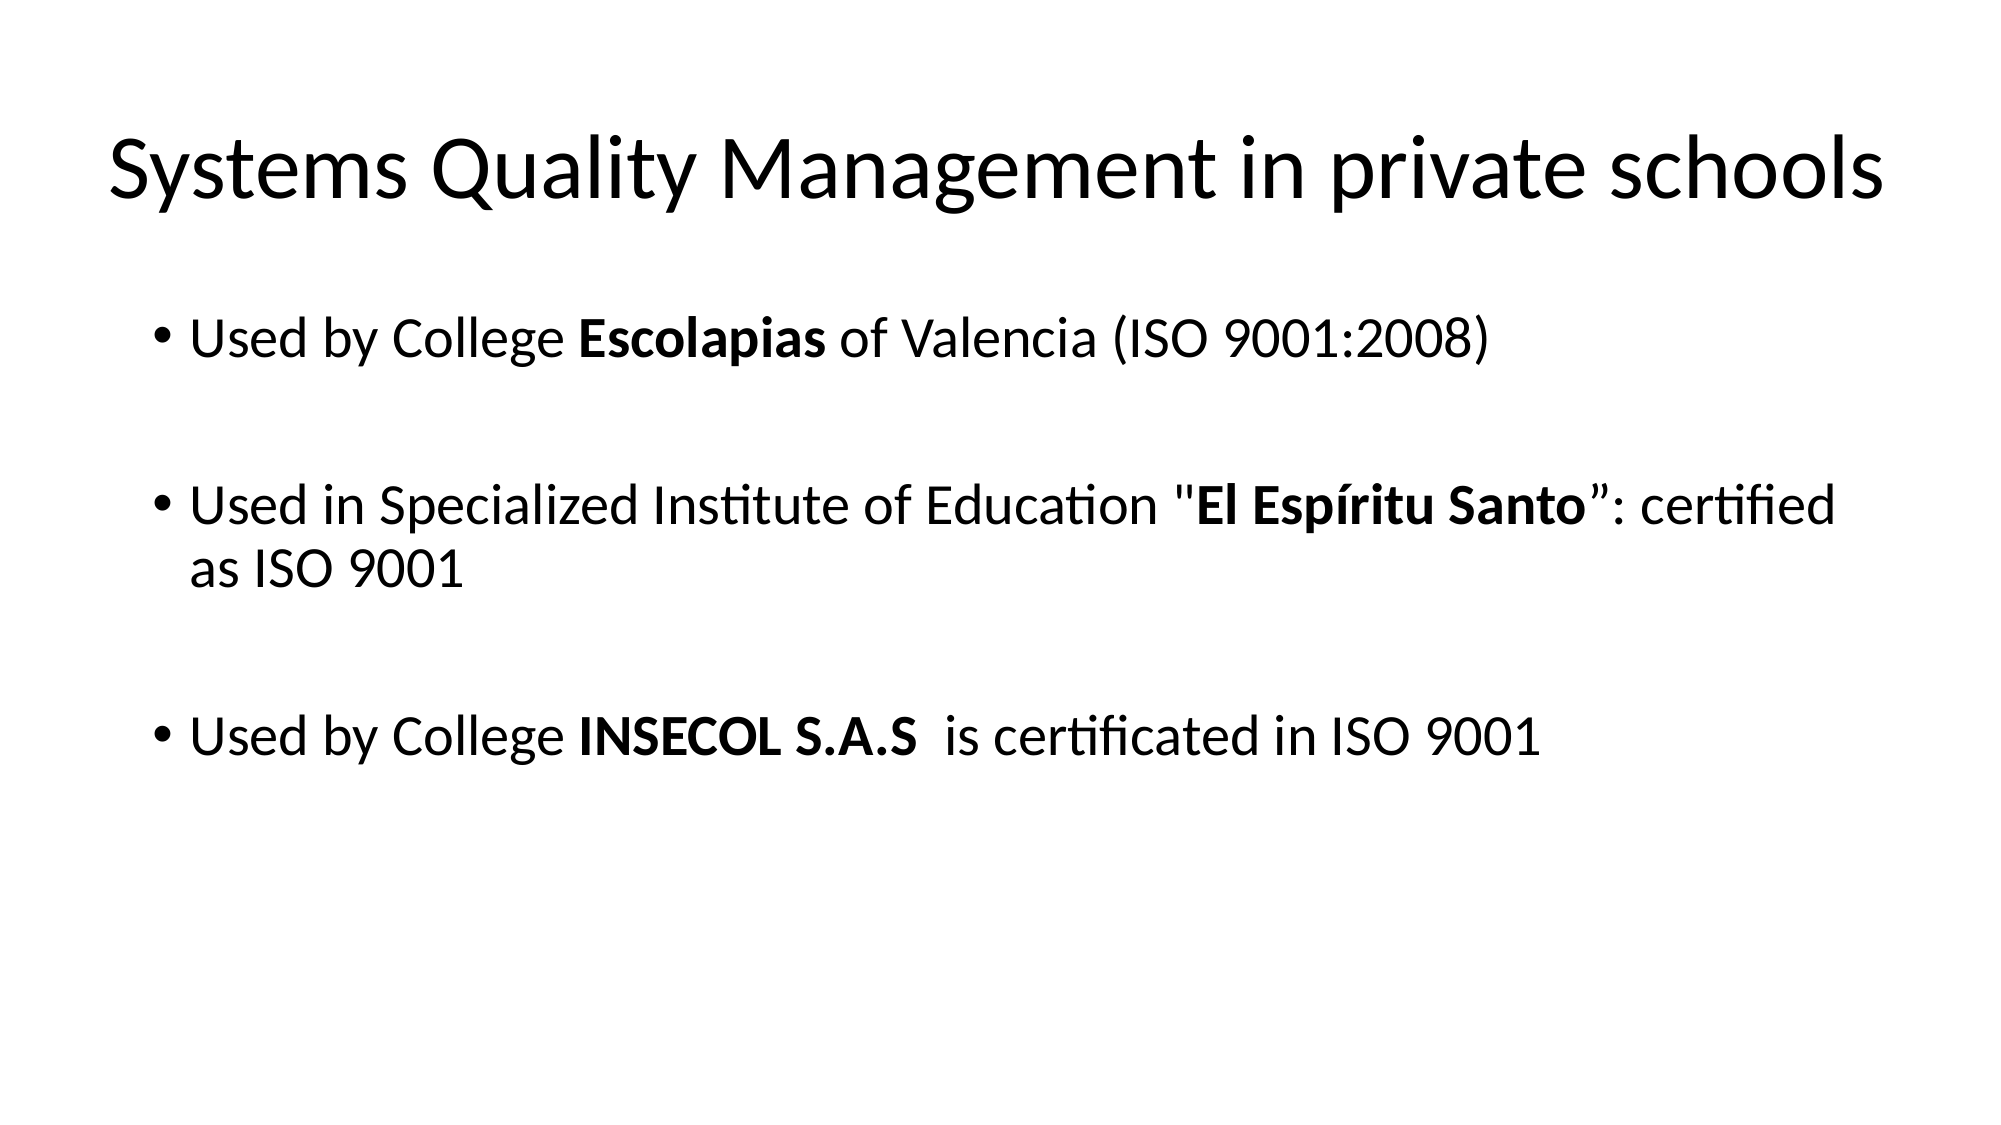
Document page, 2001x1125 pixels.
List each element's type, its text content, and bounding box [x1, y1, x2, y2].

list Used by College Escolapias of Valencia (ISO 9001:2008) Used in Specialized Institute of Education "El Espíritu Santo”: certified as ISO 9001 Used by College INSECOL S.A.S is certificated in ISO 9001 [137, 299, 1863, 1014]
title Systems Quality Management in private schools [93, 59, 1934, 278]
